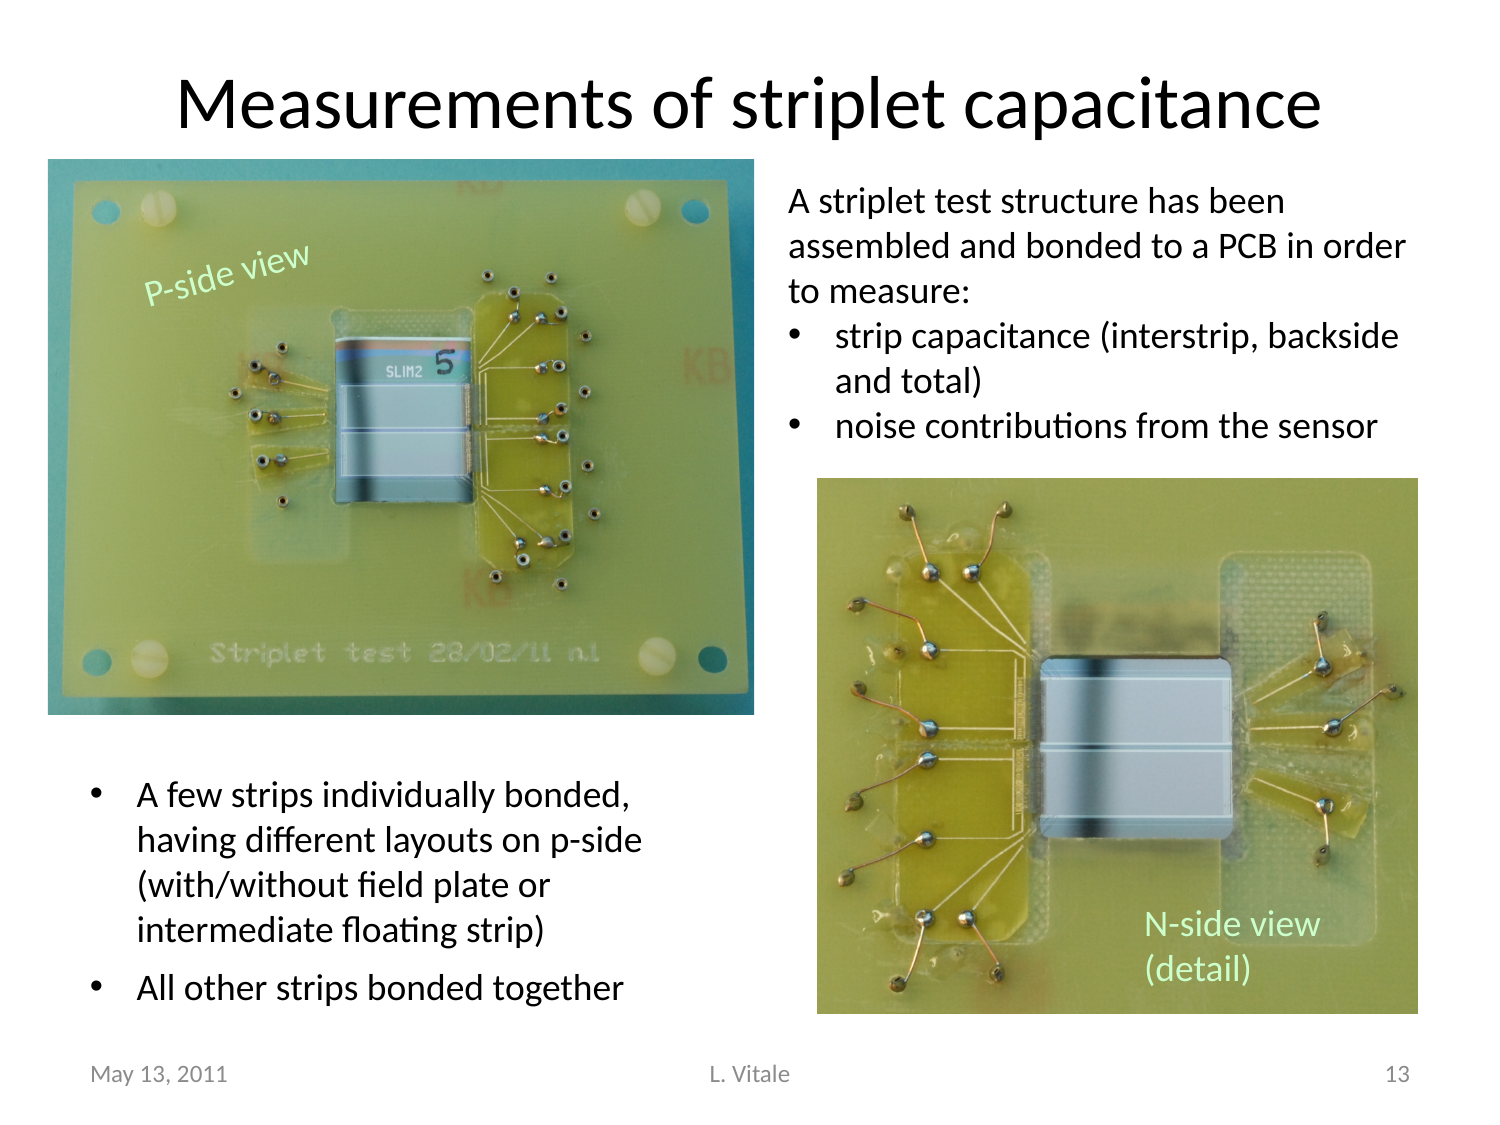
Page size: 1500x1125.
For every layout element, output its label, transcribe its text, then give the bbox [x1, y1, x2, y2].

text_box A few strips individually bonded, having different layouts on p-side (with/without field plate or intermediate floating strip) All other strips bonded together [74, 762, 732, 1016]
picture [816, 478, 1418, 1014]
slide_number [75, 1042, 425, 1103]
text_box A striplet test structure has been assembled and bonded to a PCB in order to measure: strip capacitance (interstrip, backside and total) noise contributions from the sensor [773, 168, 1430, 454]
title Measurements of striplet capacitance [75, 45, 1425, 153]
slide_number 13 [1074, 1042, 1425, 1103]
footer L. Vitale [512, 1042, 988, 1103]
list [47, 159, 755, 716]
